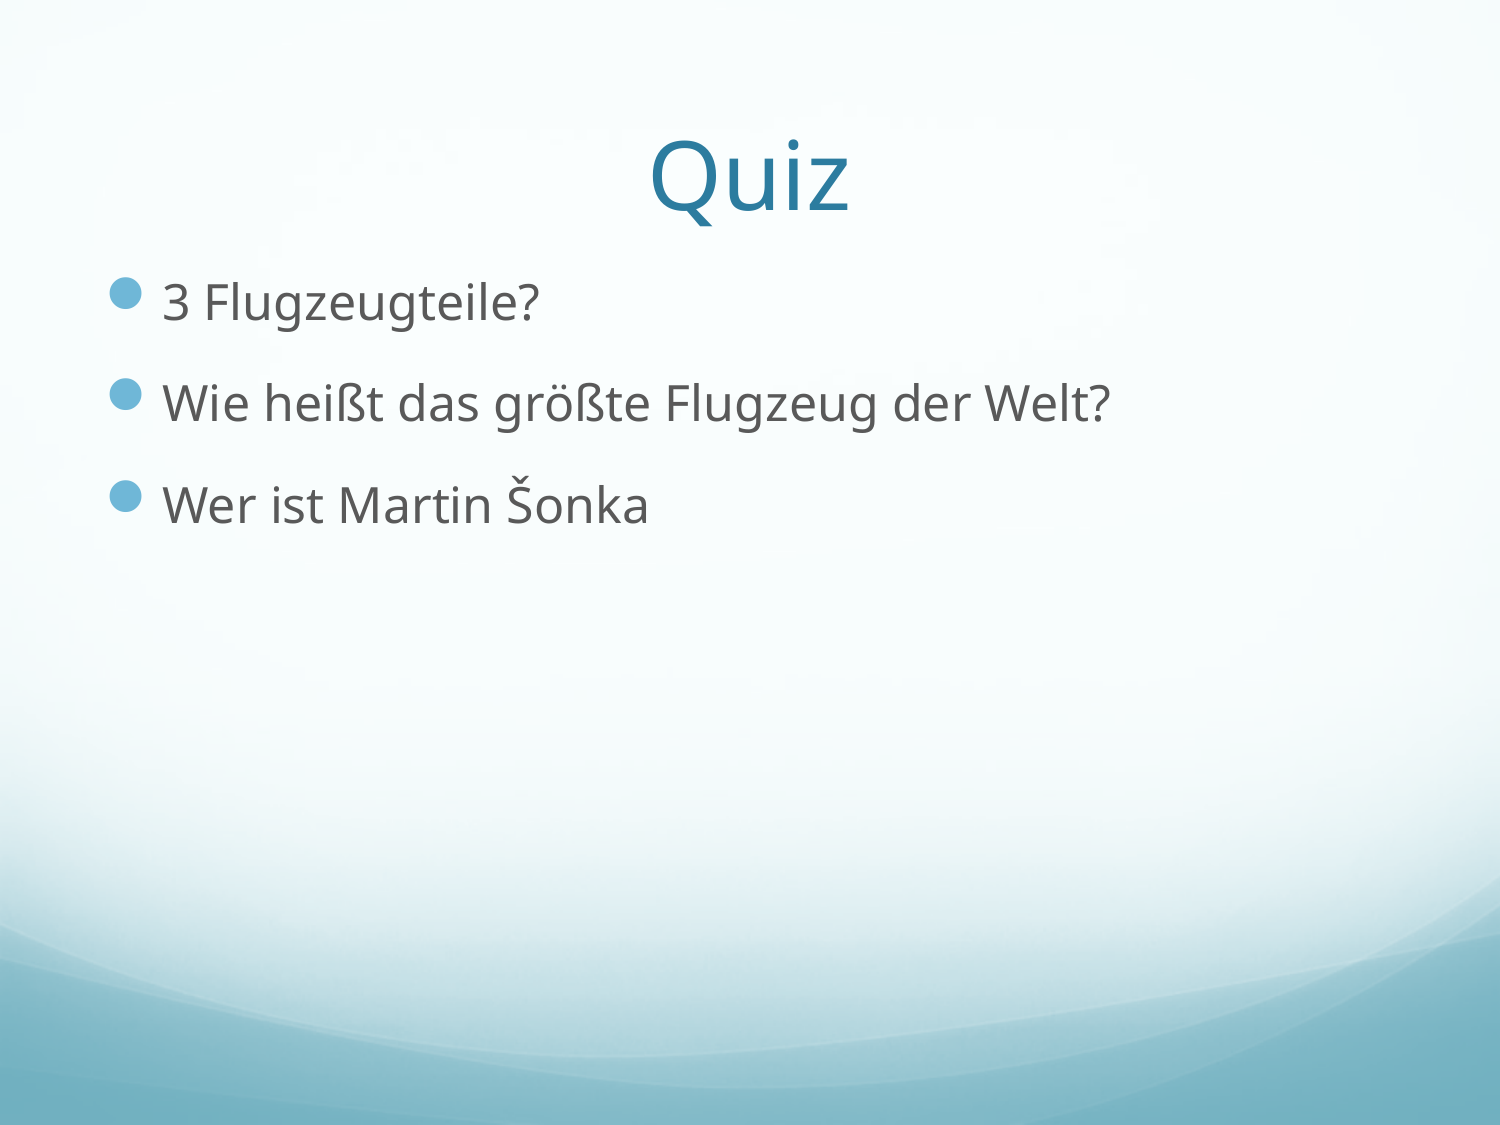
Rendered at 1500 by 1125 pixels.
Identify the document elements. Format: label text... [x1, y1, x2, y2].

list 3 Flugzeugteile? Wie heißt das größte Flugzeug der Welt? Wer ist Martin Šonka [90, 262, 1410, 975]
title Quiz [90, 17, 1410, 237]
